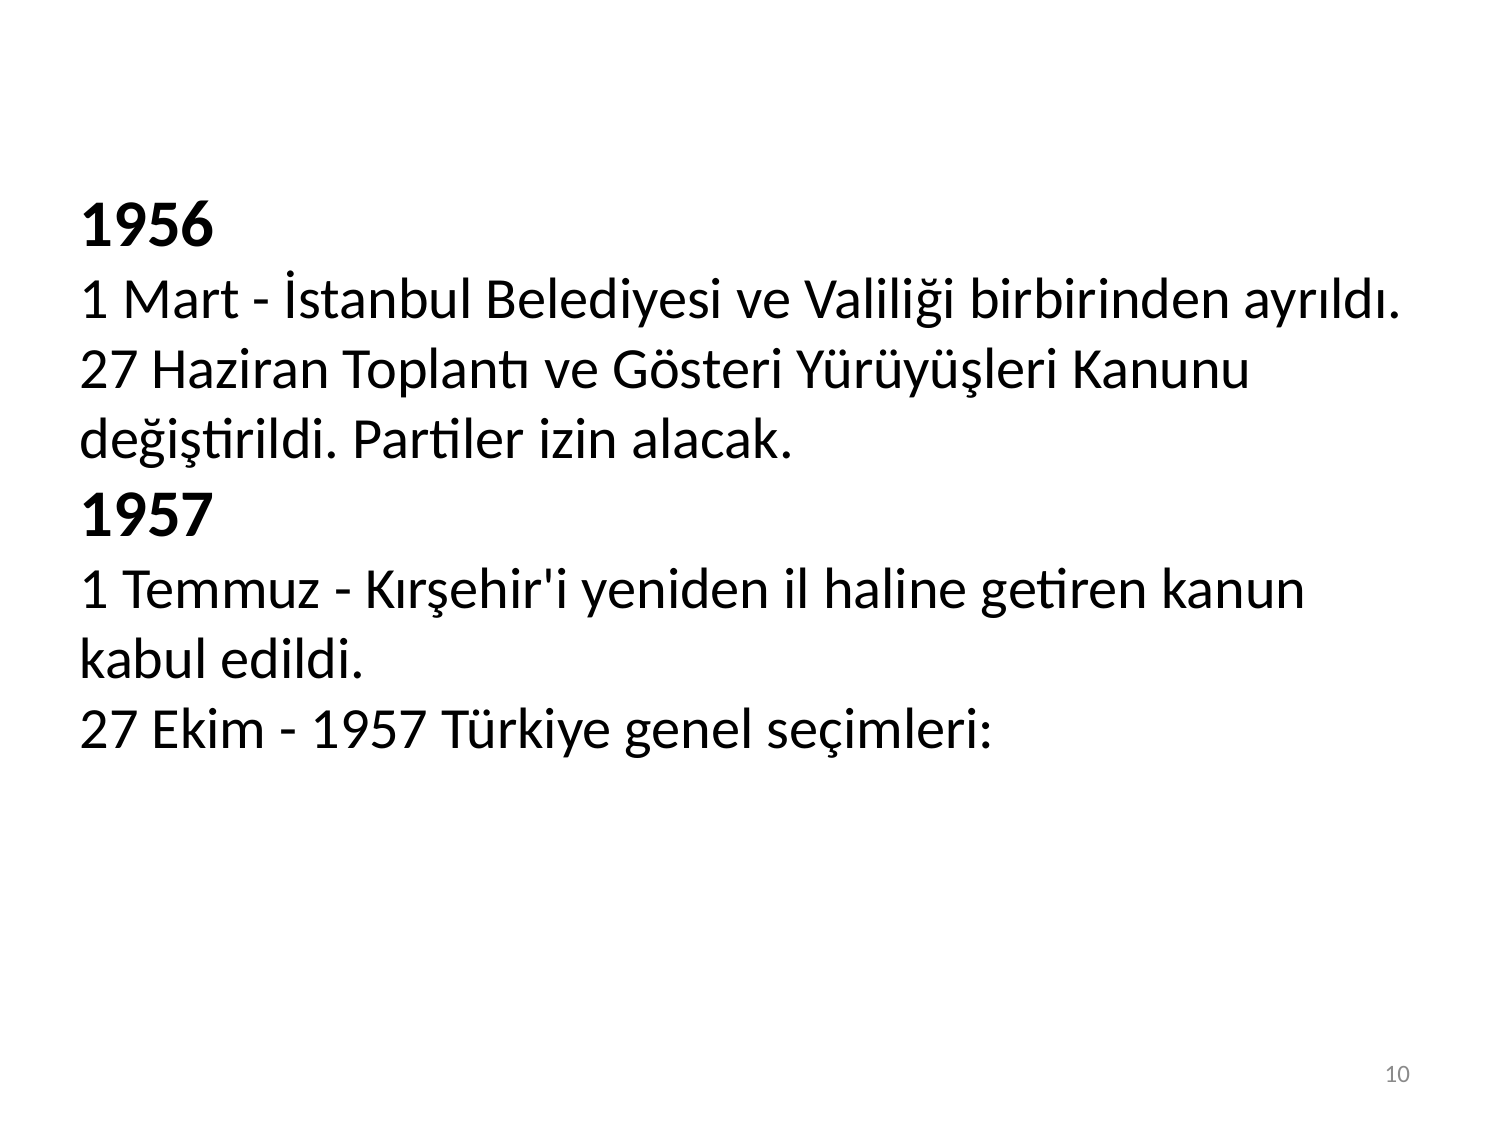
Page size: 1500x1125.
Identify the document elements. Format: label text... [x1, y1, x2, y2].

slide_number 10 [1074, 1042, 1425, 1103]
text_box 1956 1 Mart - İstanbul Belediyesi ve Valiliği birbirinden ayrıldı. 27 Haziran Toplantı ve Gösteri Yürüyüşleri Kanunu değiştirildi. Partiler izin alacak. 1957 1 Temmuz - Kırşehir'i yeniden il haline getiren kanun kabul edildi. 27 Ekim - 1957 Türkiye genel seçimleri: [64, 172, 1459, 768]
